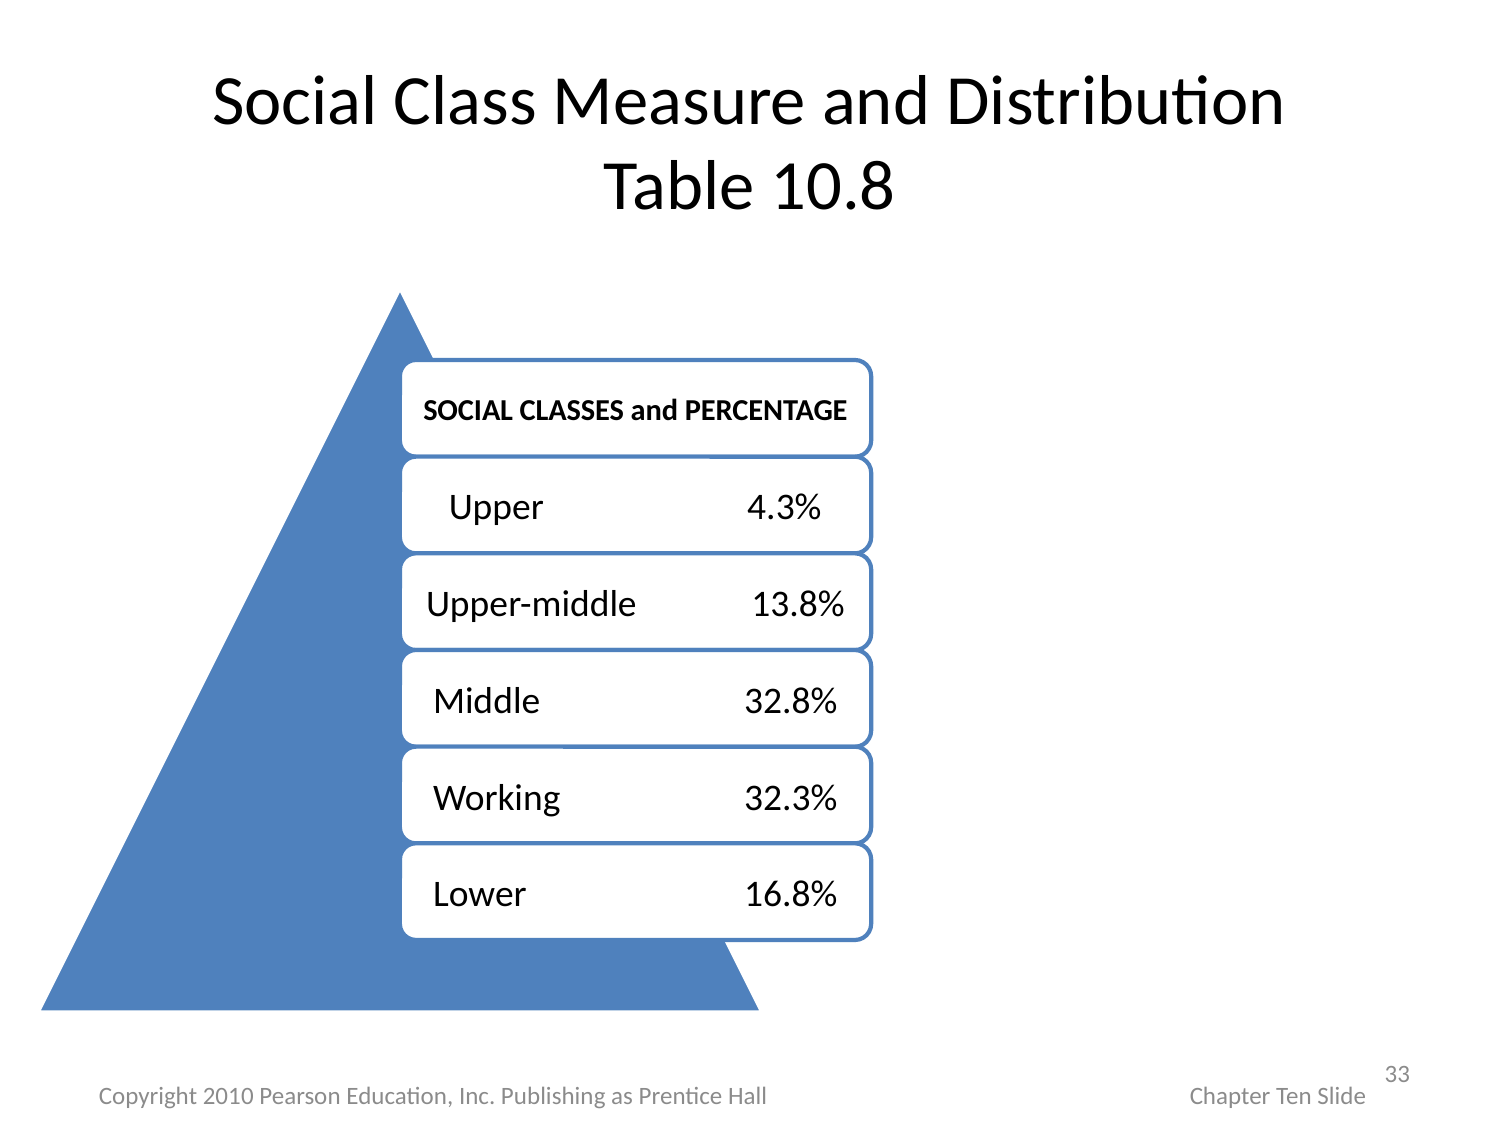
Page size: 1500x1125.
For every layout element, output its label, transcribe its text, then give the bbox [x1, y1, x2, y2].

slide_number 33 [1074, 1042, 1425, 1103]
text_box Chapter Ten Slide [1174, 1065, 1400, 1125]
title Social Class Measure and Distribution Table 10.8 [75, 45, 1425, 233]
footer Copyright 2010 Pearson Education, Inc. Publishing as Prentice Hall [0, 1065, 925, 1125]
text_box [37, 287, 1426, 1013]
